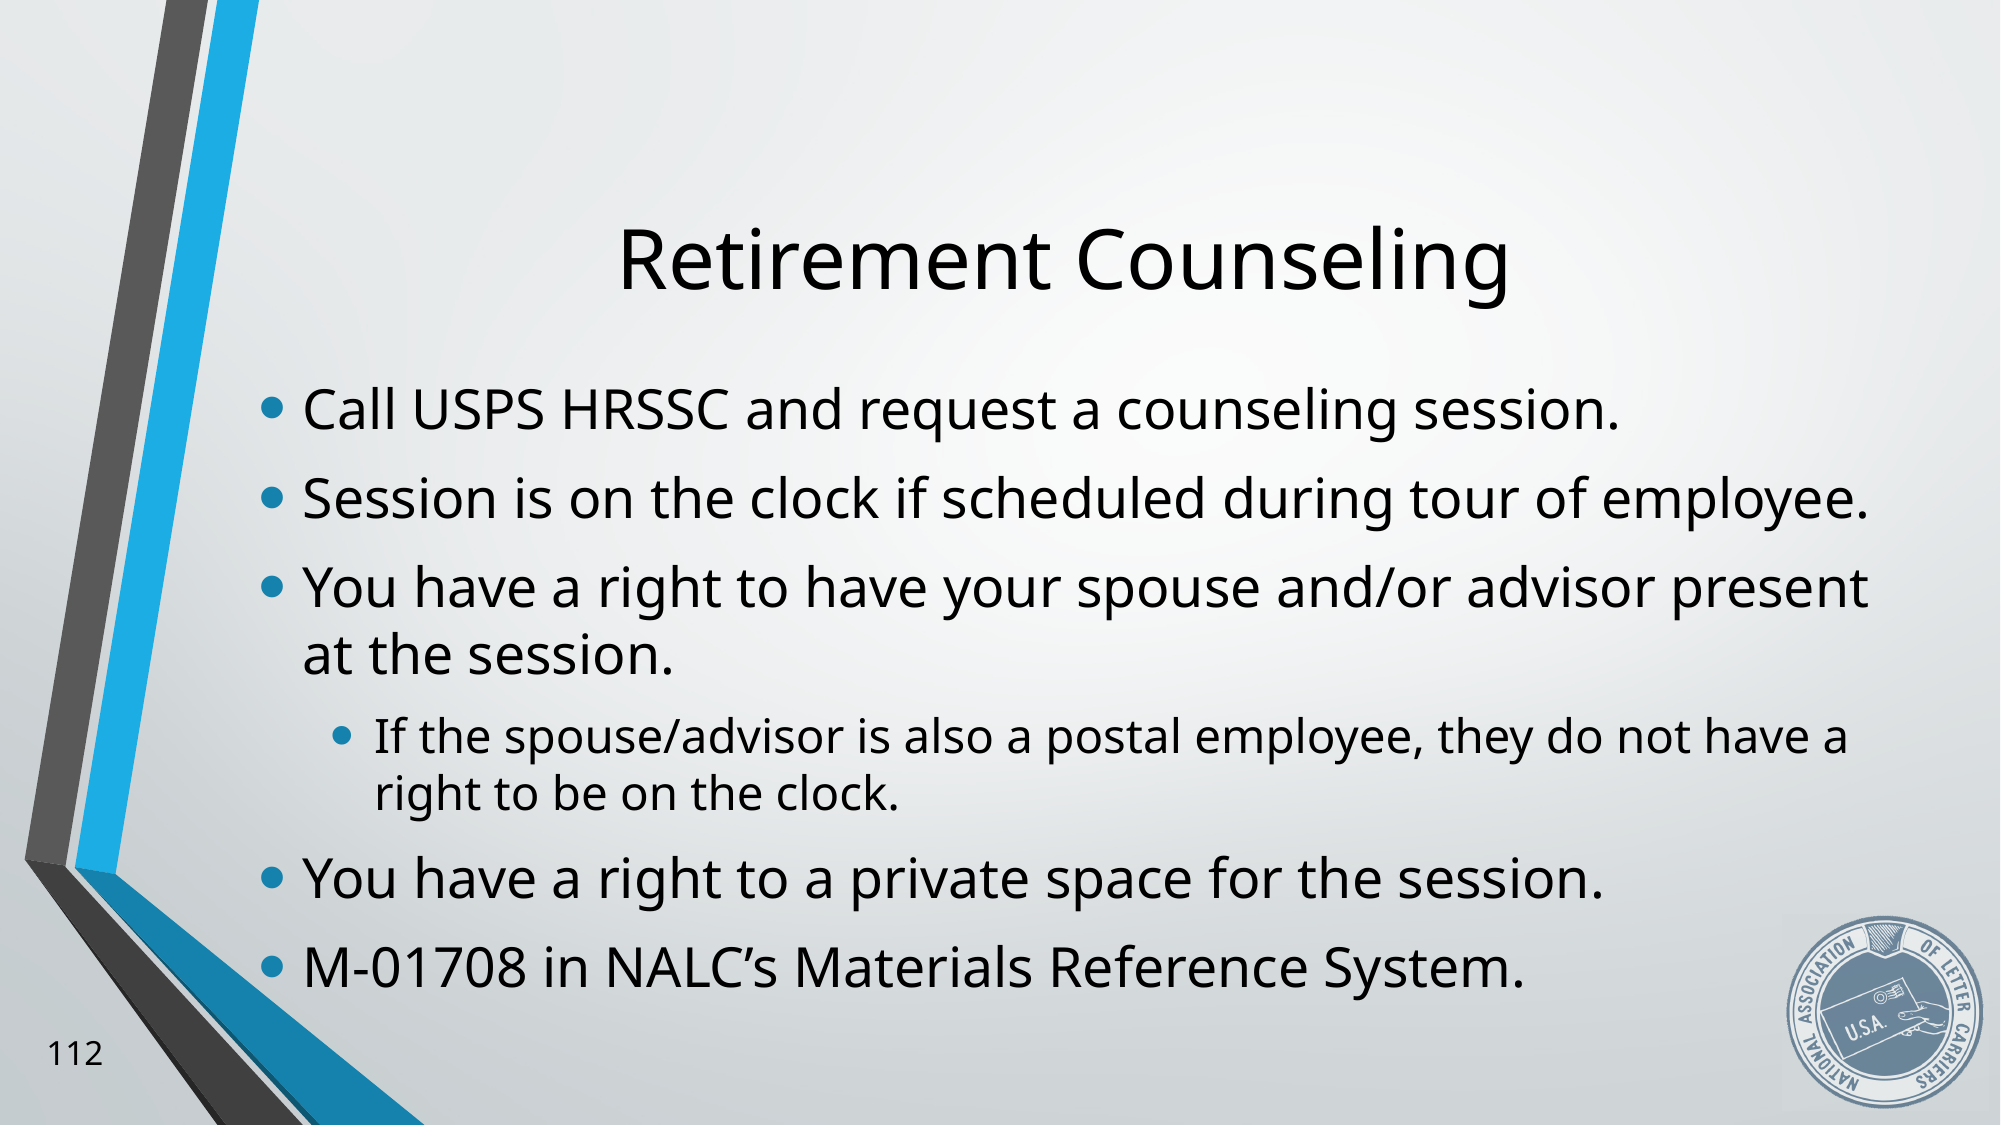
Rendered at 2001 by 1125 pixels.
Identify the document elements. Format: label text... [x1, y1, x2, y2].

list Call USPS HRSSC and request a counseling session. Session is on the clock if scheduled during tour of employee. You have a right to have your spouse and/or advisor present at the session. If the spouse/advisor is also a postal employee, they do not have a right to be on the clock. You have a right to a private space for the session. M-01708 in NALC’s Materials Reference System. [243, 360, 1887, 1013]
slide_number 112 [27, 1025, 119, 1085]
title Retirement Counseling [243, 112, 1887, 360]
